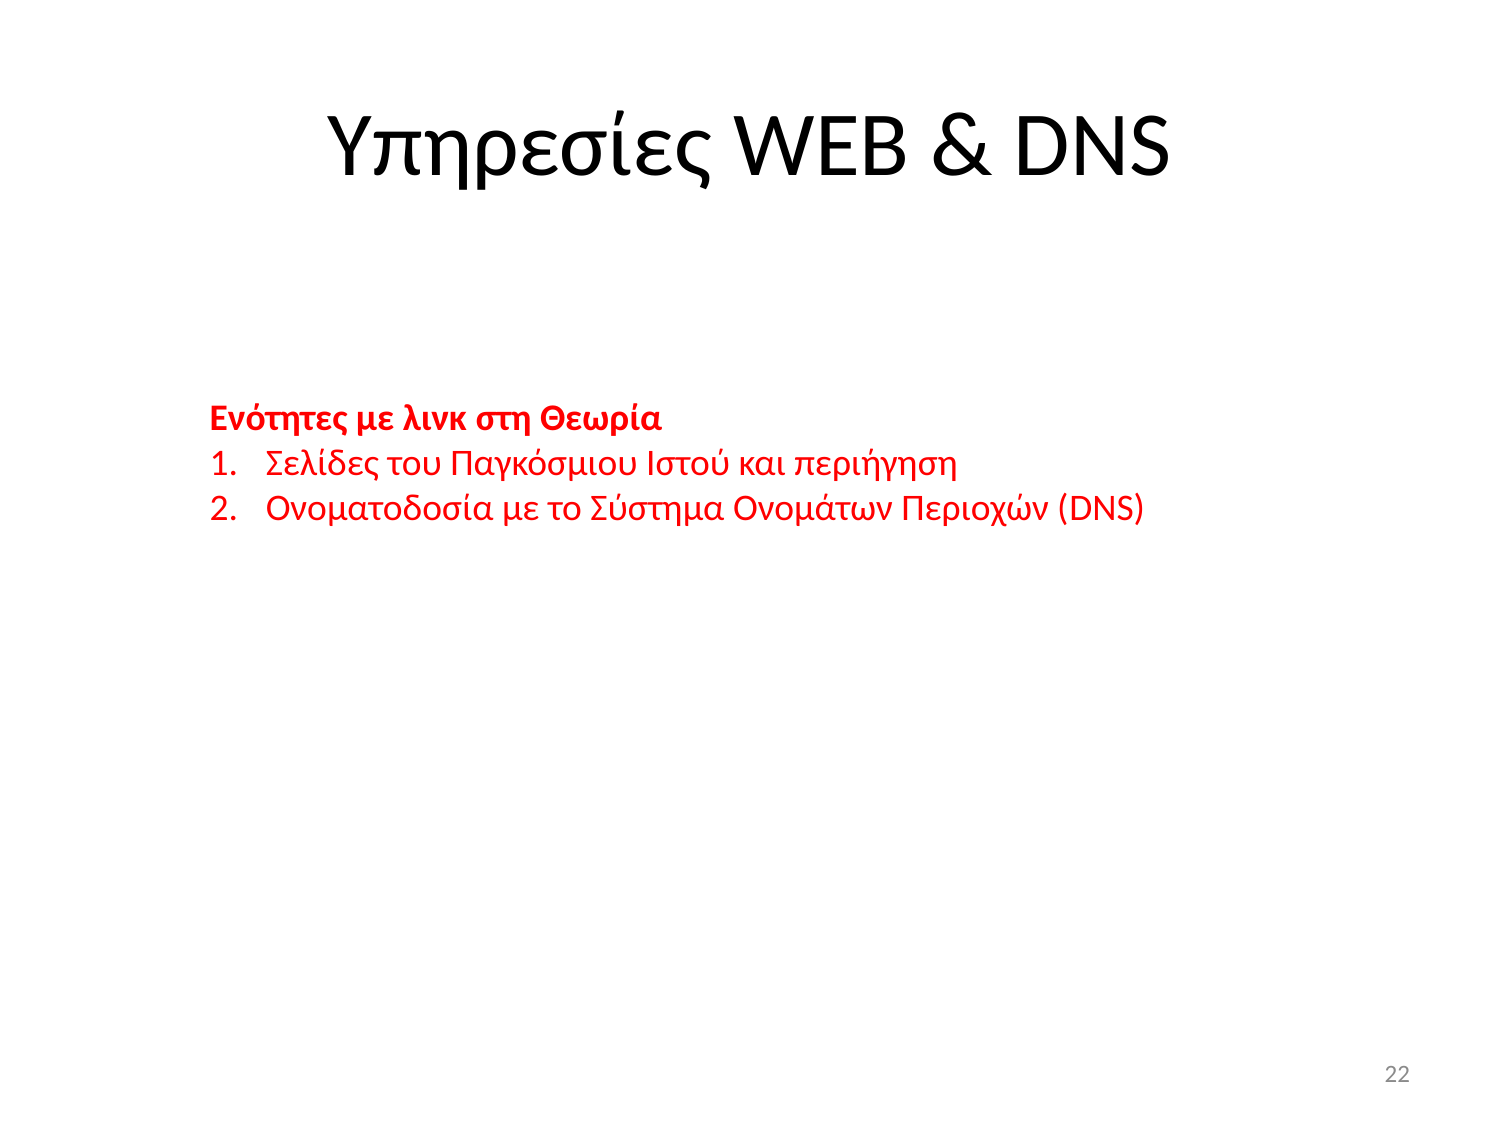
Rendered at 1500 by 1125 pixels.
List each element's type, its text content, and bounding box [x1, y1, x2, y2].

text_box Ενότητες με λινκ στη Θεωρία Σελίδες του Παγκόσμιου Ιστού και περιήγηση Ονοματοδοσία με το Σύστημα Ονομάτων Περιοχών (DNS) [194, 385, 1270, 670]
slide_number 22 [1074, 1042, 1425, 1103]
title Υπηρεσίες WEB & DNS [75, 45, 1425, 233]
